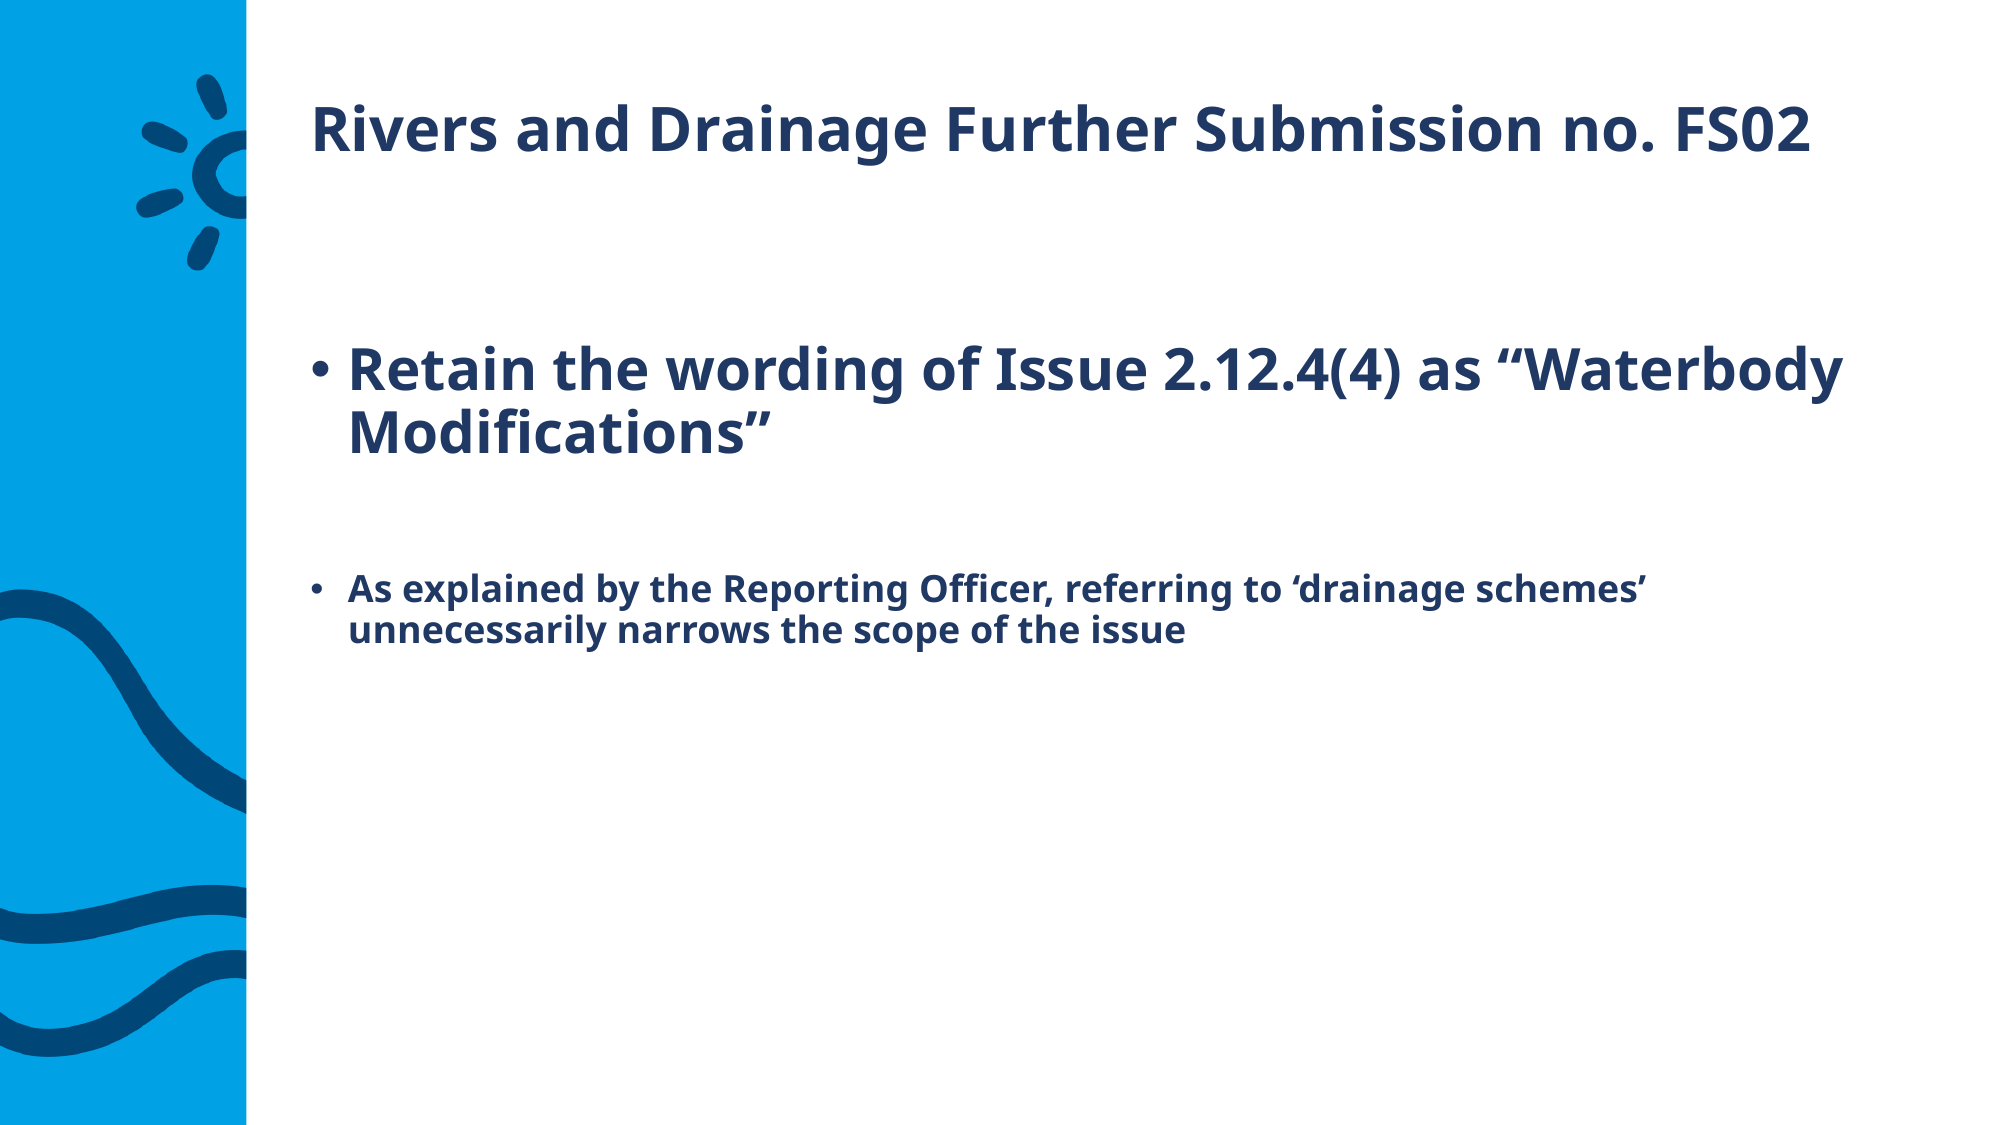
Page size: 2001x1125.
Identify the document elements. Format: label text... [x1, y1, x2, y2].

title Rivers and Drainage Further Submission no. FS02 [295, 59, 1891, 204]
picture [0, 0, 2001, 1125]
picture [188, 227, 218, 269]
picture [137, 190, 182, 216]
picture [198, 76, 226, 119]
picture [143, 123, 186, 152]
list Retain the wording of Issue 2.12.4(4) as “Waterbody Modifications” As explained by the Reporting Officer, referring to ‘drainage schemes’ unnecessarily narrows the scope of the issue [295, 231, 1891, 1103]
